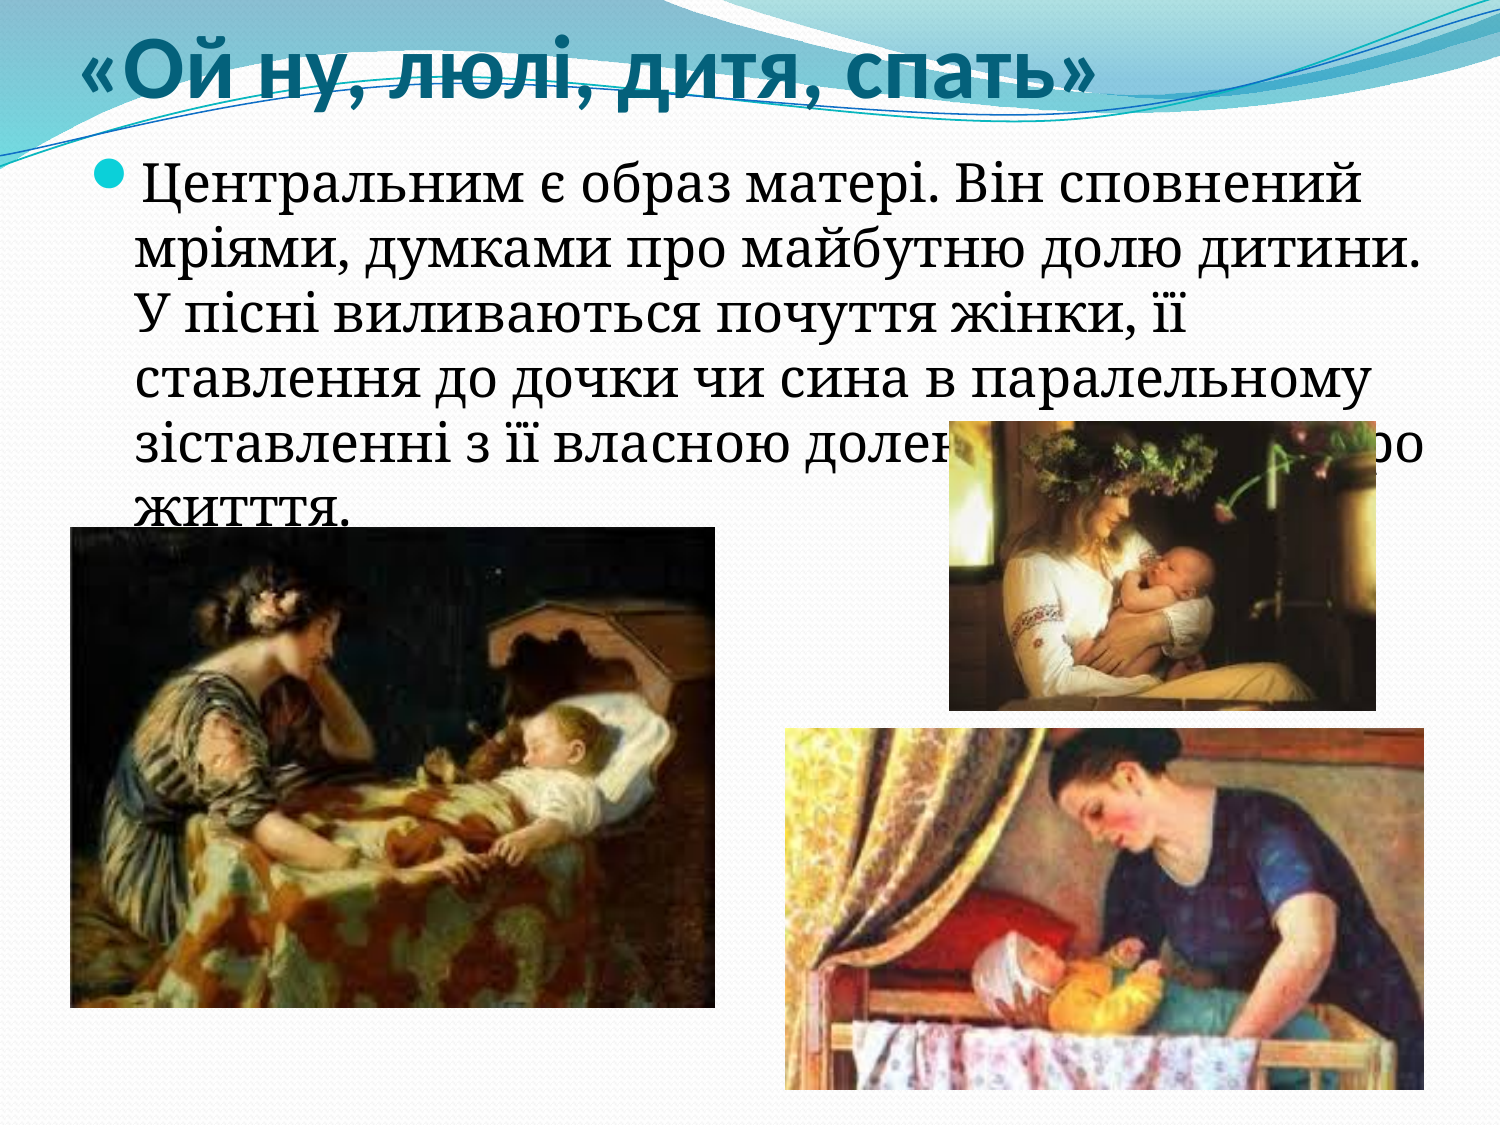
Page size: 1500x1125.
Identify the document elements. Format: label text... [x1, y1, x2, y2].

title «Ой ну, люлі, дитя, спать» [75, 0, 1425, 118]
picture [784, 727, 1425, 1091]
picture [70, 527, 716, 1008]
list Центральним є образ матері. Він сповнений мріями, думками про майбутню долю дитини. У пісні виливаються почуття жінки, її ставлення до дочки чи сина в паралельному зіставленні з її власною долею, роздумами про житття. [75, 140, 1454, 1038]
picture [948, 421, 1376, 712]
